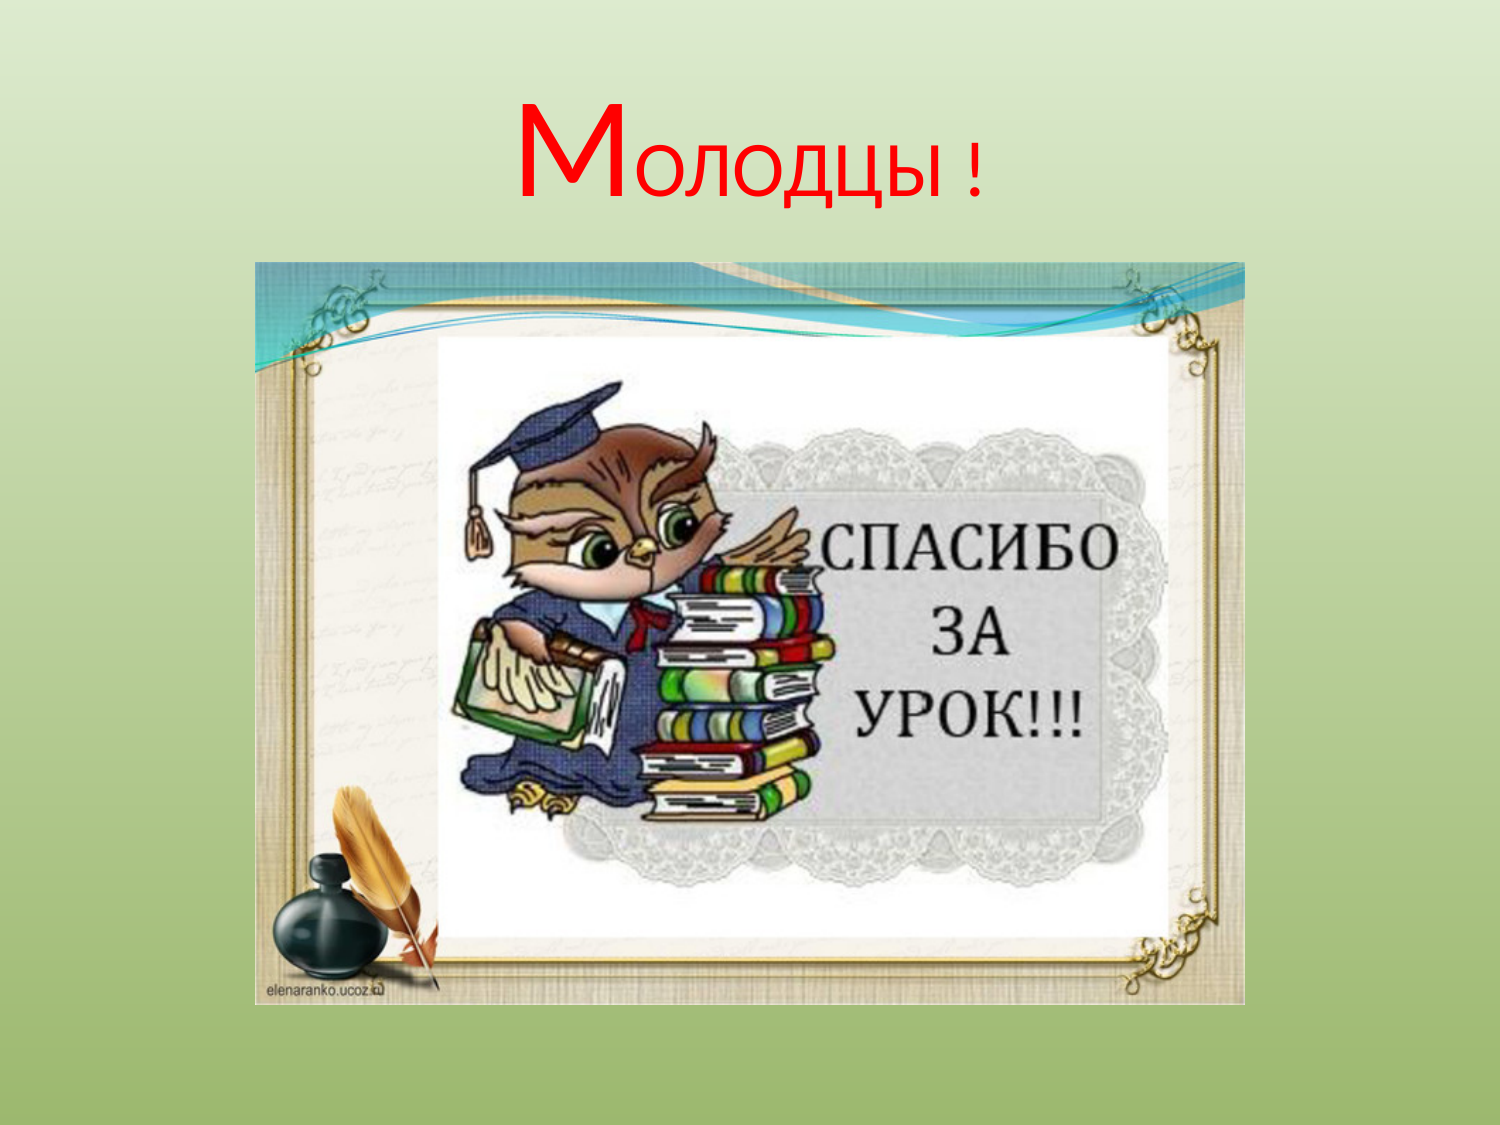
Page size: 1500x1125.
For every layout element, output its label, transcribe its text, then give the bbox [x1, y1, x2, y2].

title МОЛОДЦЫ ! [75, 45, 1425, 233]
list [254, 262, 1246, 1006]
